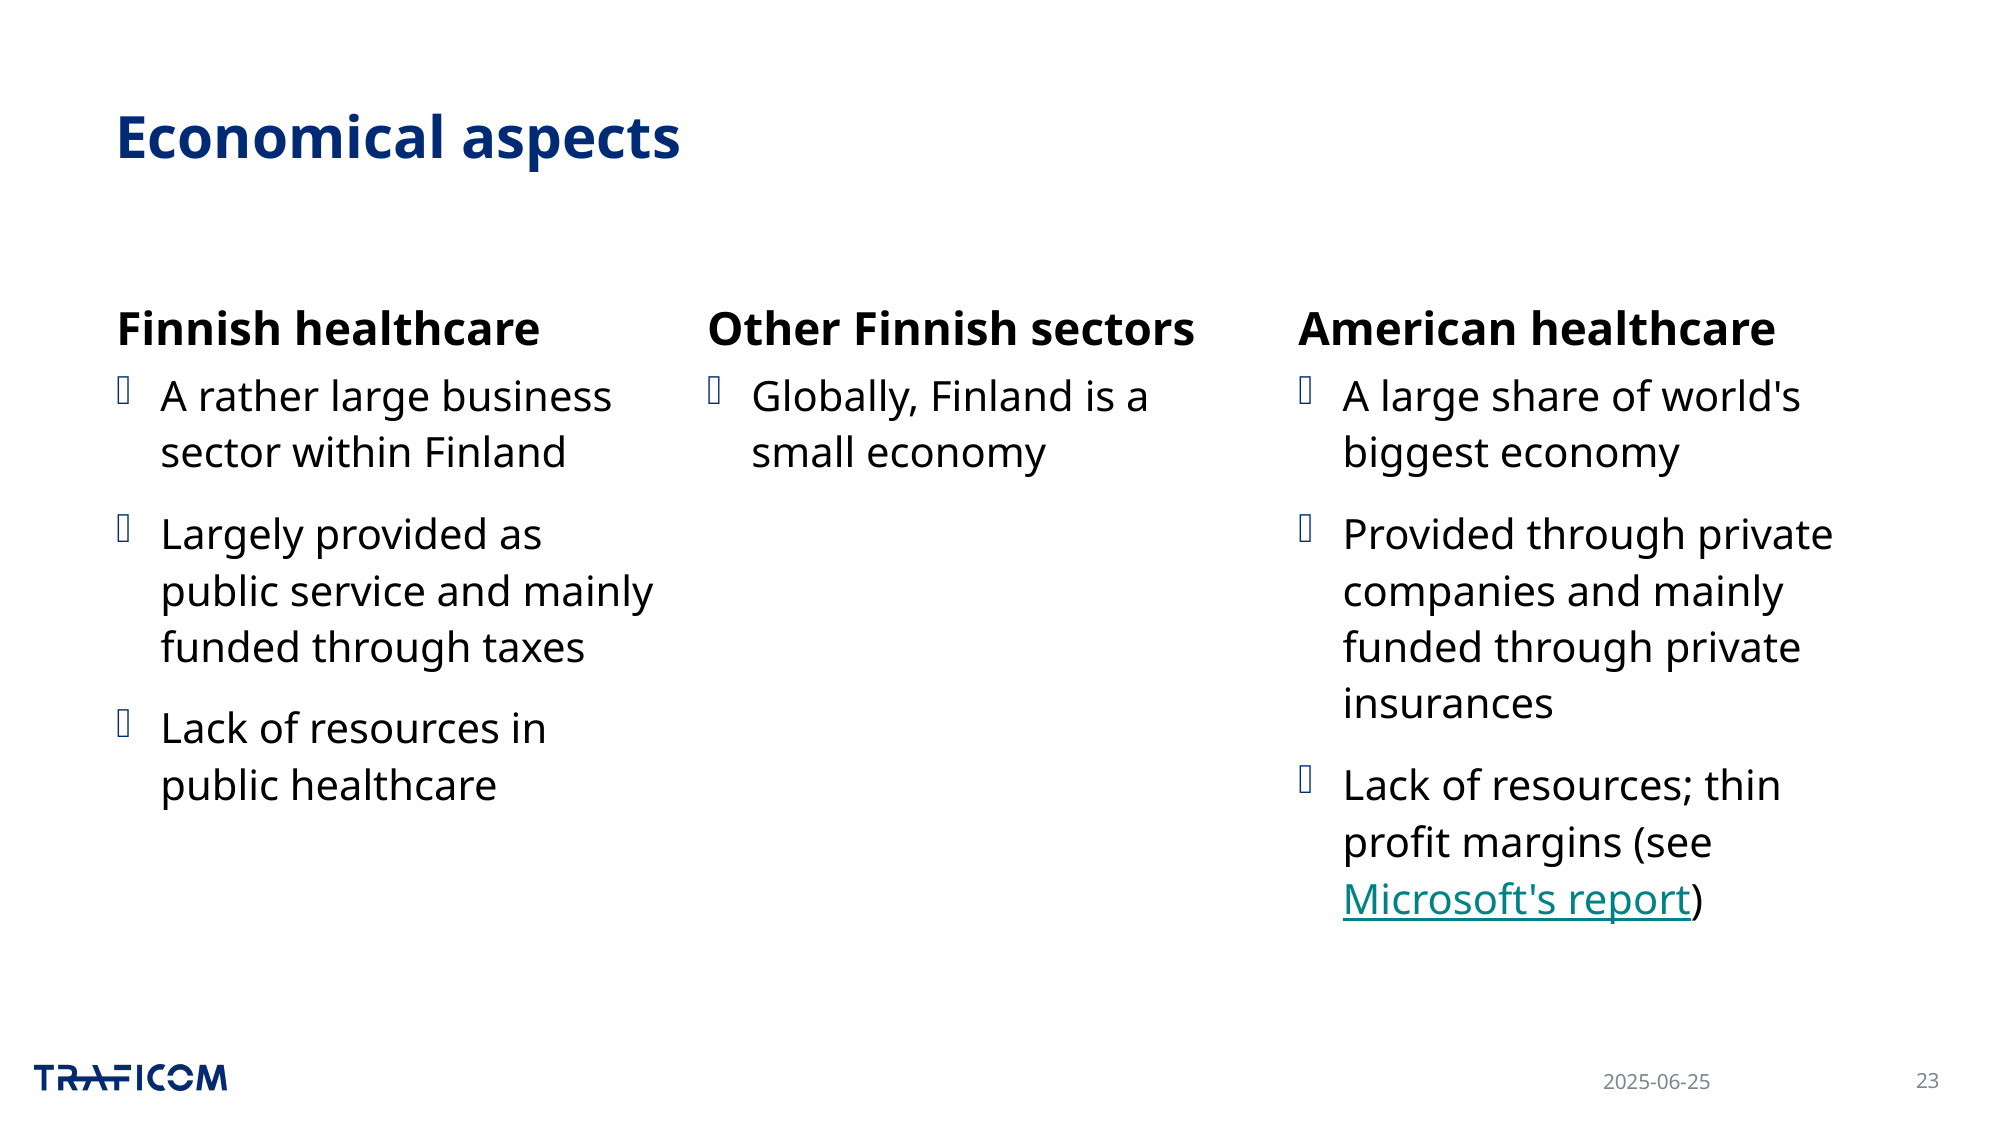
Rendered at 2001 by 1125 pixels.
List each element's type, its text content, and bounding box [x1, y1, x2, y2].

list A large share of world's biggest economy Provided through private companies and mainly funded through private insurances Lack of resources; thin profit margins (see Microsoft's report) [1283, 355, 1863, 1014]
picture [34, 1064, 227, 1091]
list Finnish healthcare [101, 284, 681, 355]
list American healthcare [1283, 284, 1863, 355]
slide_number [1503, 1060, 1811, 1103]
text_box Other Finnish sectors [692, 284, 1272, 355]
title Economical aspects [100, 100, 1864, 283]
slide_number 23 [1854, 1060, 1955, 1103]
text_box Globally, Finland is a small economy [692, 355, 1272, 1014]
list A rather large business sector within Finland Largely provided as public service and mainly funded through taxes Lack of resources in public healthcare [101, 355, 681, 1014]
